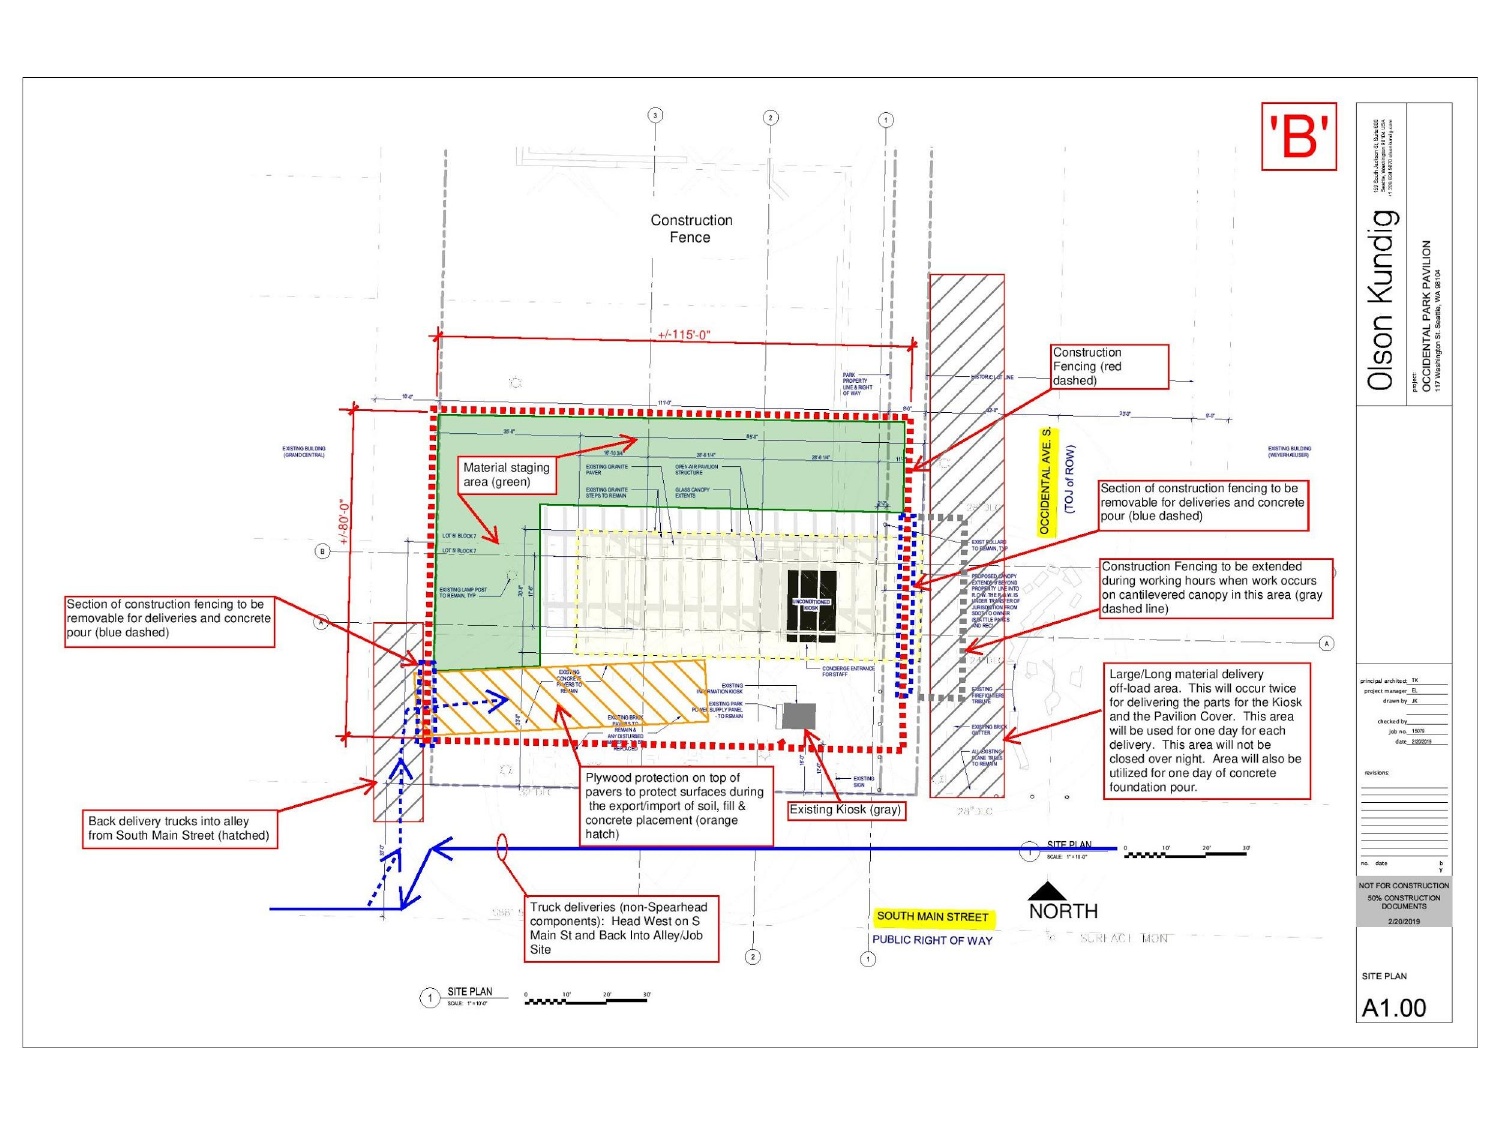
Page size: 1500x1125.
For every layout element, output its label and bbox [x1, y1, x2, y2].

picture [0, 76, 1500, 1048]
